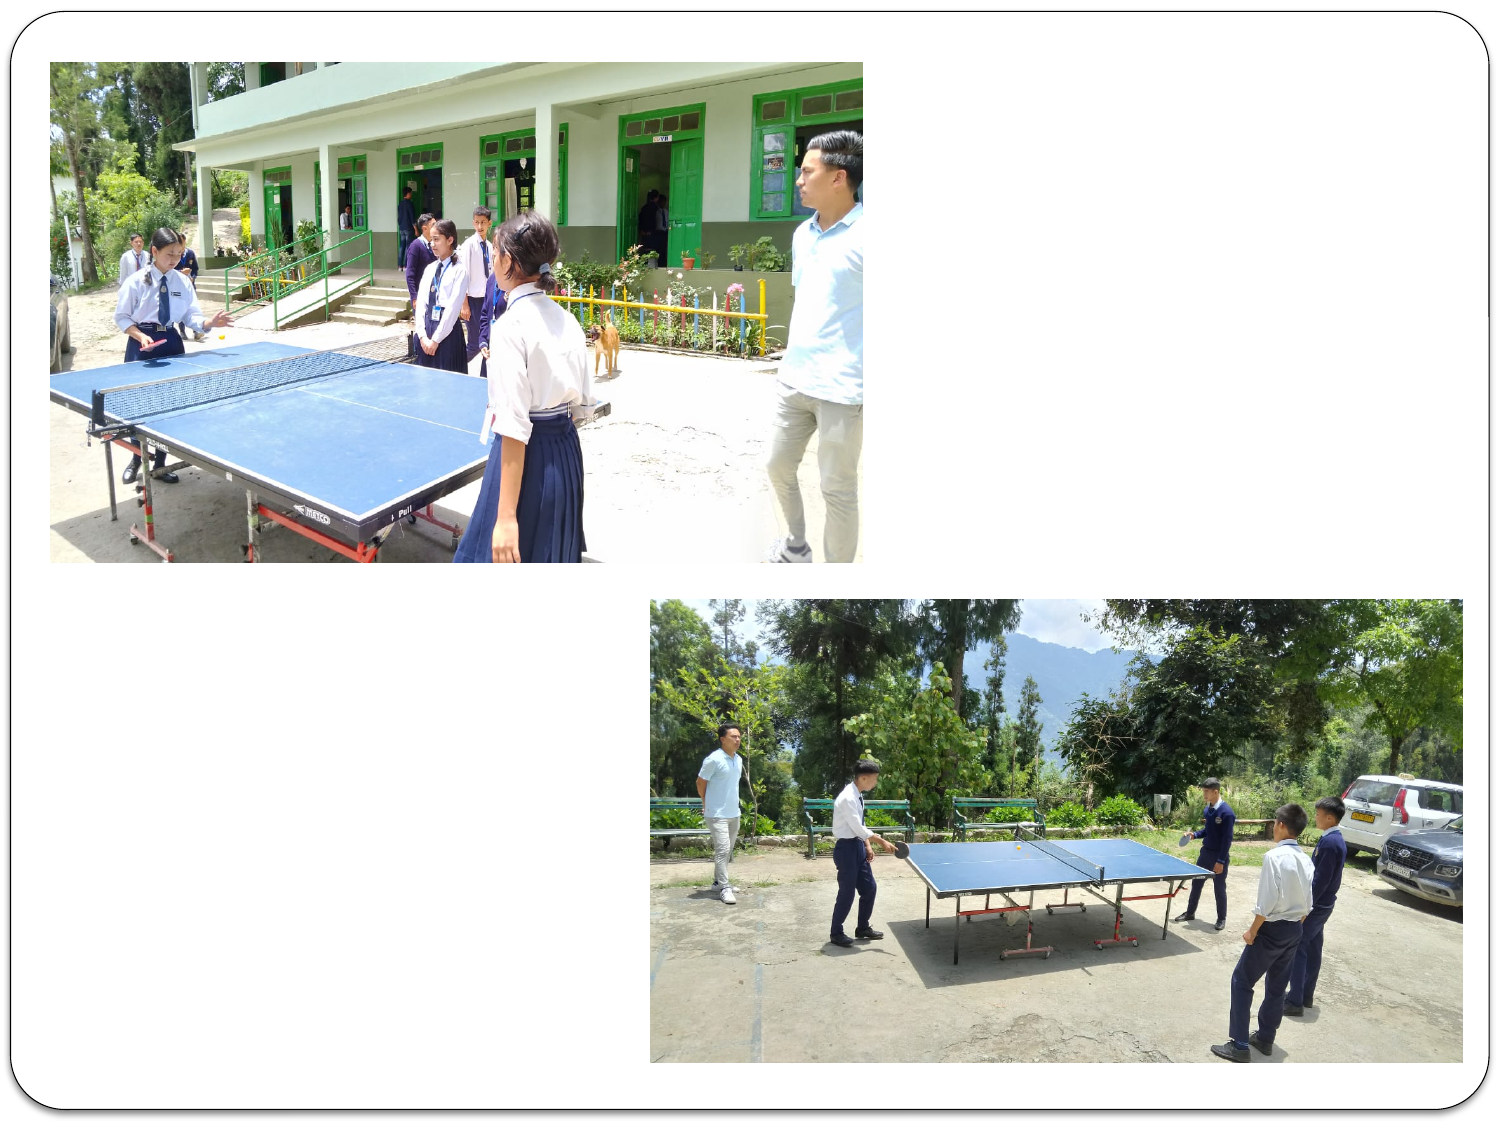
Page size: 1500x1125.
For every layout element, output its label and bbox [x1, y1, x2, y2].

picture [49, 62, 863, 563]
picture [649, 599, 1463, 1063]
